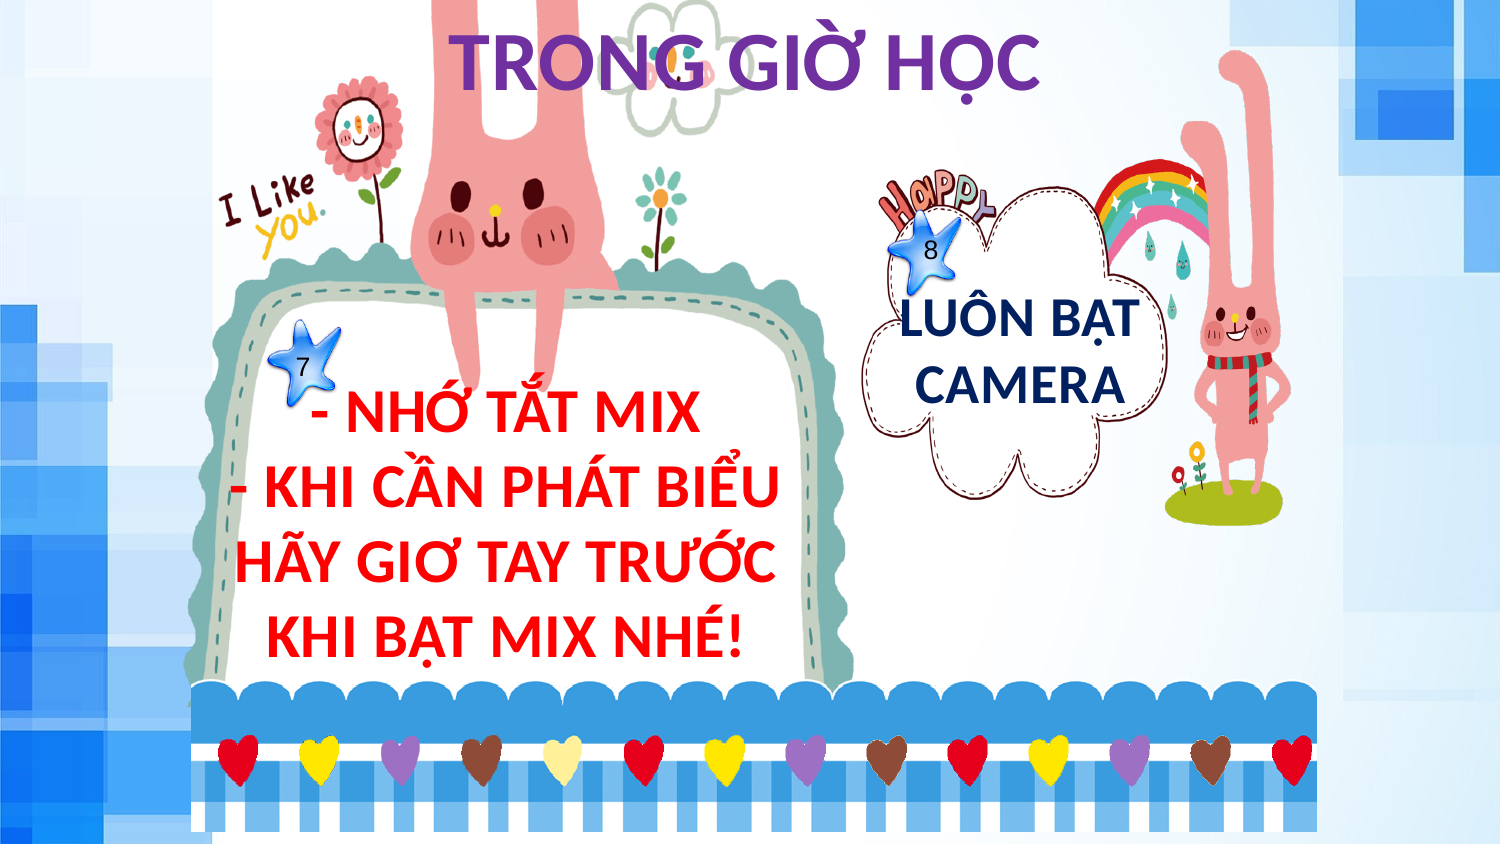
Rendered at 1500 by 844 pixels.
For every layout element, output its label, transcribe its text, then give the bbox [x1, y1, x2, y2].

text_box TRONG GIỜ HỌC [854, 0, 1054, 113]
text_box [882, 209, 966, 299]
picture [0, 0, 1500, 844]
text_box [262, 319, 346, 410]
